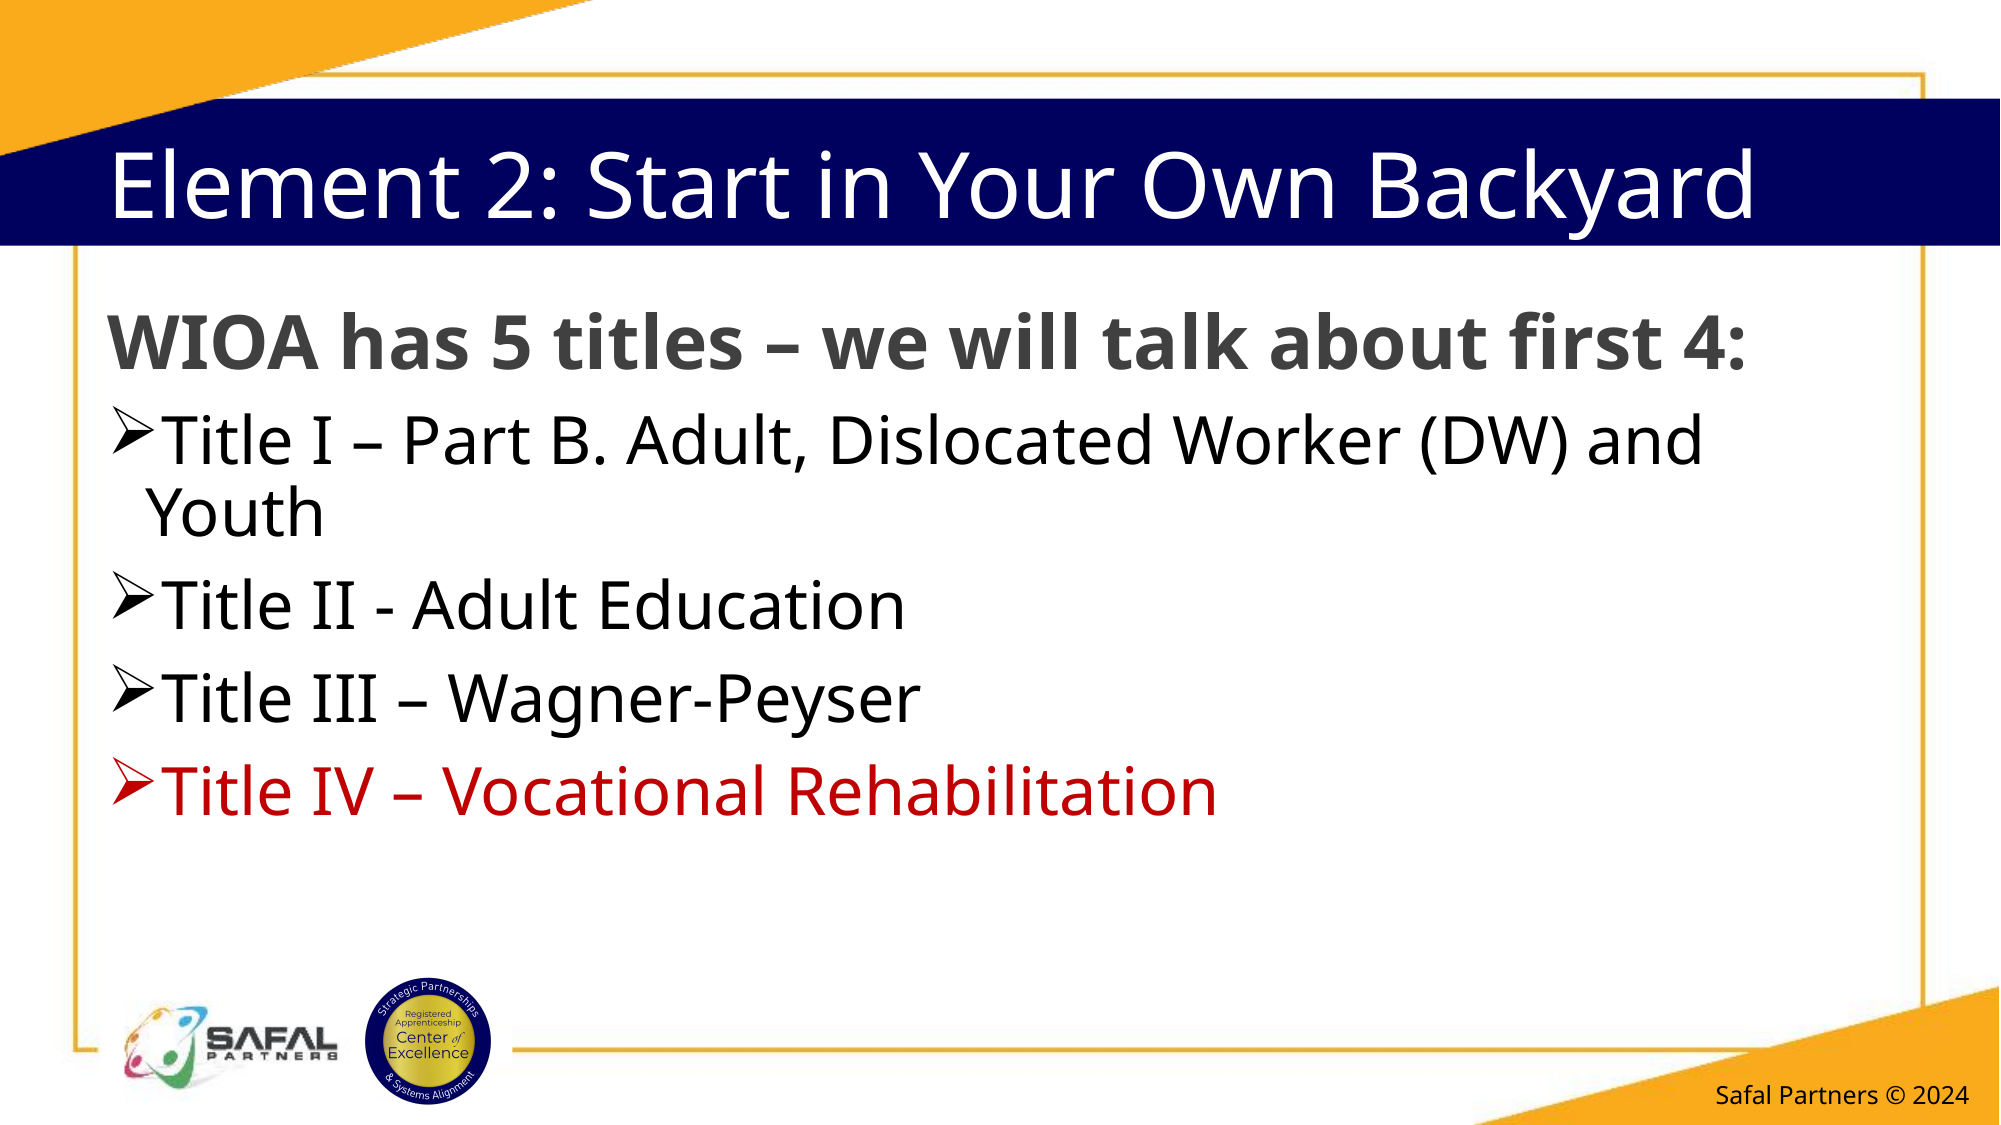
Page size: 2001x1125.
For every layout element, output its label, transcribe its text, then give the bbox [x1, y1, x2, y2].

list WIOA has 5 titles – we will talk about first 4: Title I – Part B. Adult, Dislocated Worker (DW) and Youth Title II - Adult Education Title III – Wagner-Peyser Title IV – Vocational Rehabilitation [92, 297, 1872, 877]
picture [0, 0, 2001, 1125]
title Element 2: Start in Your Own Backyard [92, 111, 1931, 267]
slide_number Safal Partners © 2024 [1439, 1065, 1985, 1125]
